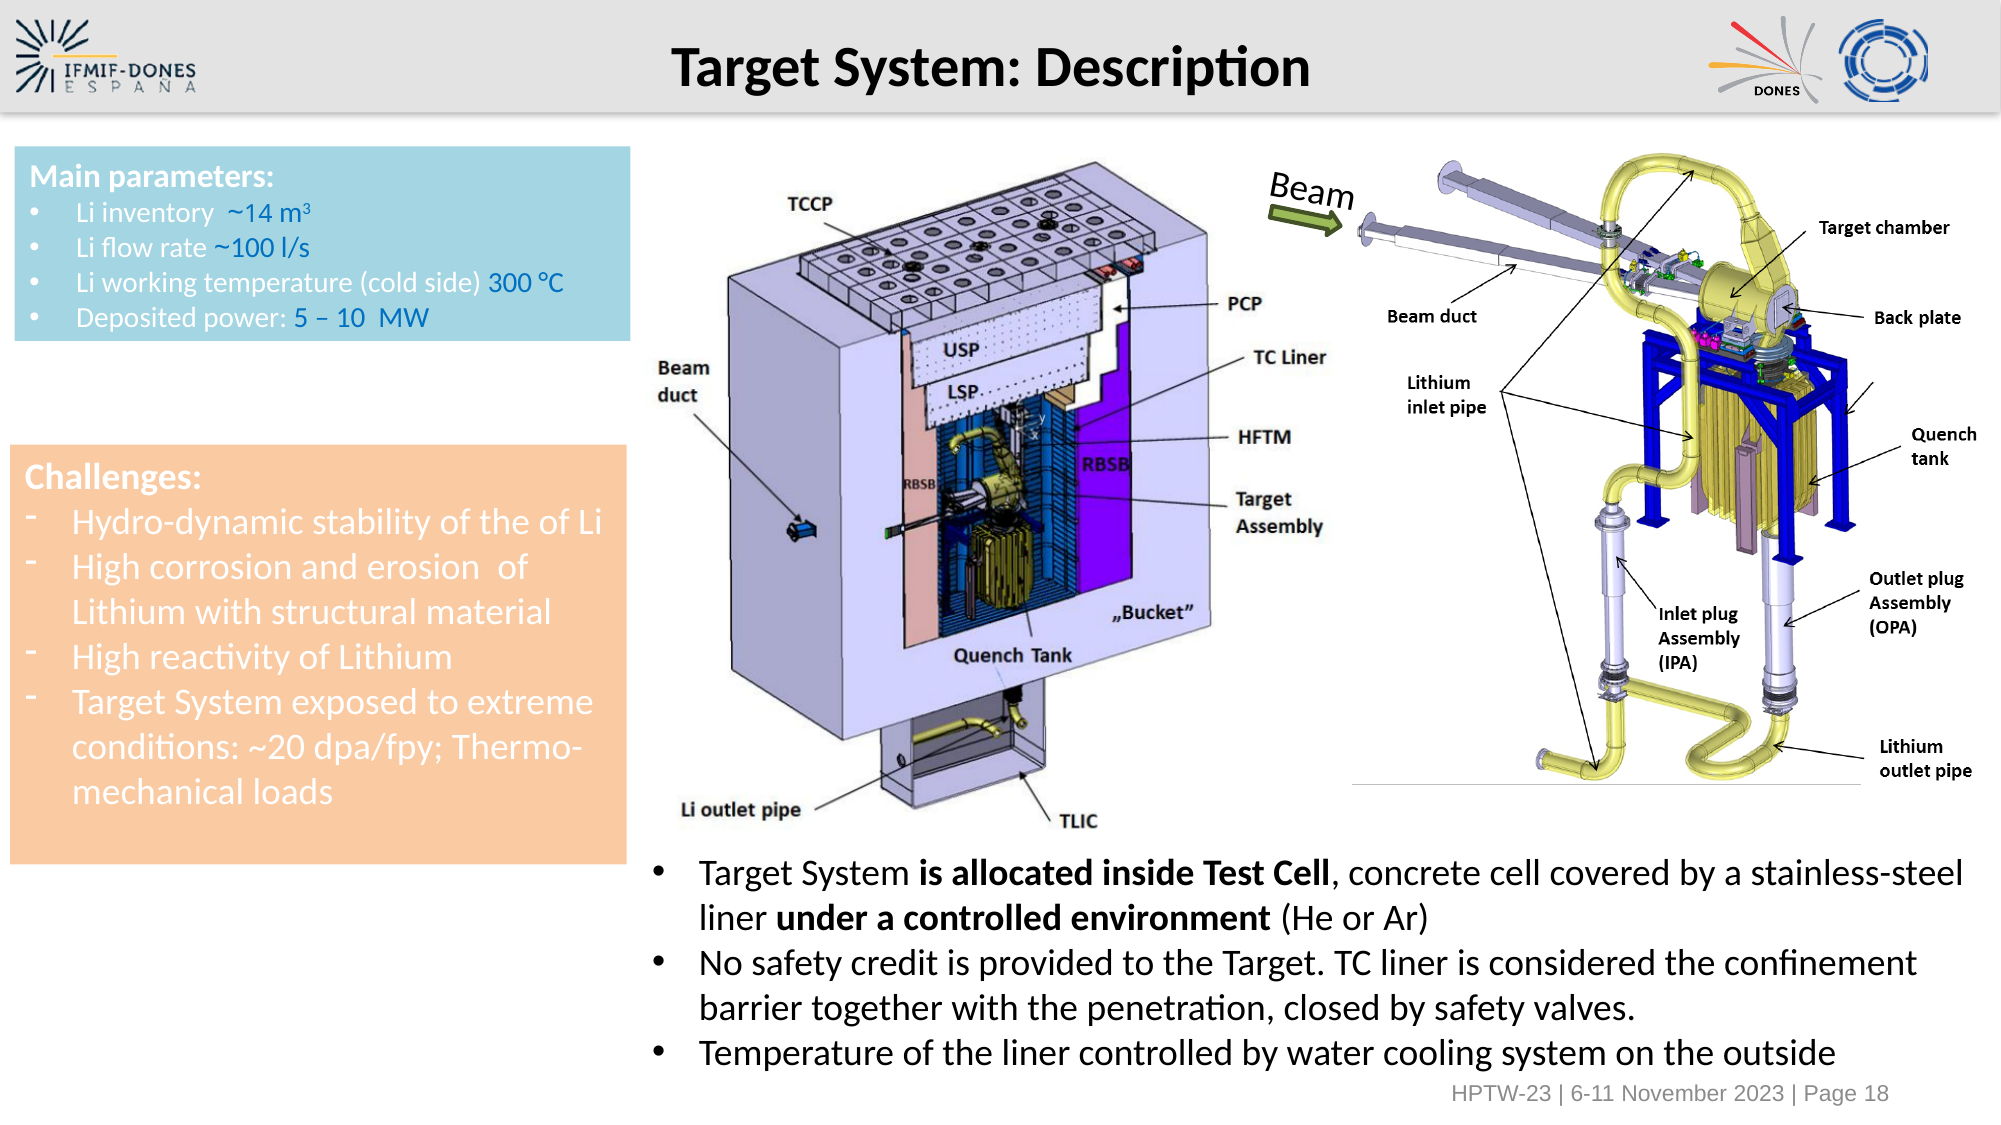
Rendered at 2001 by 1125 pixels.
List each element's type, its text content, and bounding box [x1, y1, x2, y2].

picture [1708, 15, 1825, 104]
picture [571, 136, 2000, 853]
text_box Target System is allocated inside Test Cell, concrete cell covered by a stainless-steel liner under a controlled environment (He or Ar) No safety credit is provided to the Target. TC liner is considered the confinement barrier together with the penetration, closed by safety valves. Temperature of the liner controlled by water cooling system on the outside [637, 840, 1990, 1080]
footer HPTW-23 | 6-11 November 2023 | Page 18 [102, 1070, 1905, 1115]
picture [3, 1, 208, 117]
title Target System: Description [274, 26, 1709, 102]
text_box Challenges: Hydro-dynamic stability of the of Li High corrosion and erosion of Lithium with structural material High reactivity of Lithium Target System exposed to extreme conditions: ~20 dpa/fpy; Thermo-mechanical loads [10, 444, 627, 865]
text_box Main parameters: Li inventory ~14 m3 Li flow rate ~100 l/s Li working temperature (cold side) 300 °C Deposited power: 5 – 10 MW [14, 146, 566, 341]
